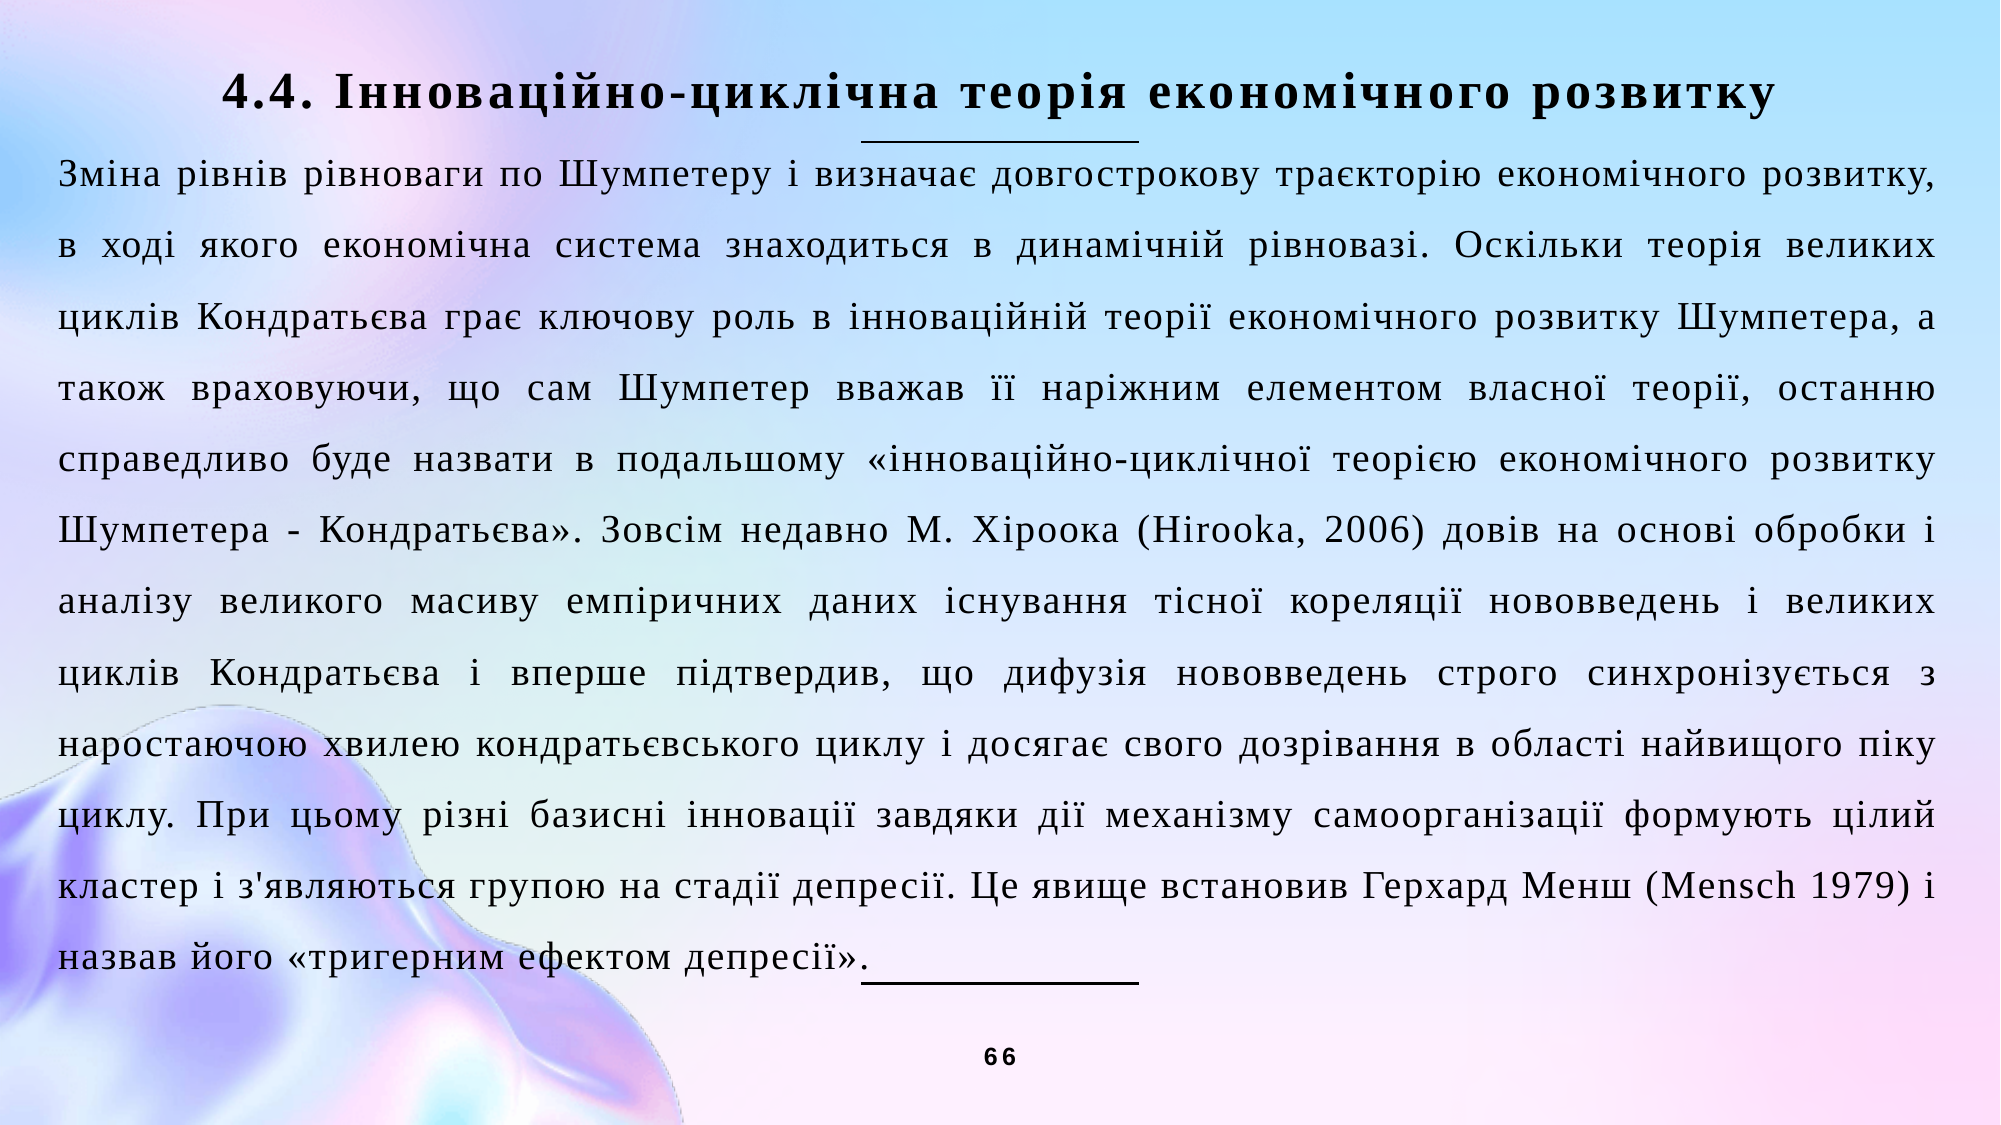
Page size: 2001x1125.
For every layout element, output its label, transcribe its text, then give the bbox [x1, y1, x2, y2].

picture [0, 0, 2000, 1125]
slide_number 66 [662, 985, 1338, 1125]
footer 4.4. Інноваційно-циклічна теорія економічного розвитку [100, 1, 1901, 173]
text_box [421, 793, 460, 832]
text_box [421, 832, 481, 897]
list Зміна рівнів рівноваги по Шумпетеру і визначає довгострокову траєкторію економічного розвитку, в ході якого економічна система знаходиться в динамічній рівновазі. Оскільки теорія великих циклів Кондратьєва грає ключову роль в інноваційній теорії економічного розвитку Шумпетера, а також враховуючи, що сам Шумпетер вважав її наріжним елементом власної теорії, останню справедливо буде назвати в подальшому «інноваційно-циклічної теорією економічного розвитку Шумпетера - Кондратьєва». Зовсім недавно М. Хіроока (Hirooka, 2006) довів на основі обробки і аналізу великого масиву емпіричних даних існування тісної кореляції нововведень і великих циклів Кондратьєва і вперше підтвердив, що дифузія нововведень строго синхронізується з наростаючою хвилею кондратьєвського циклу і досягає свого дозрівання в області найвищого піку циклу. При цьому різні базисні інновації завдяки дії механізму самоорганізації формують цілий кластер і з'являються групою на стадії депресії. Це явище встановив Герхард Менш (Mensch 1979) і назвав його «тригерним ефектом депресії». [43, 54, 1957, 1047]
